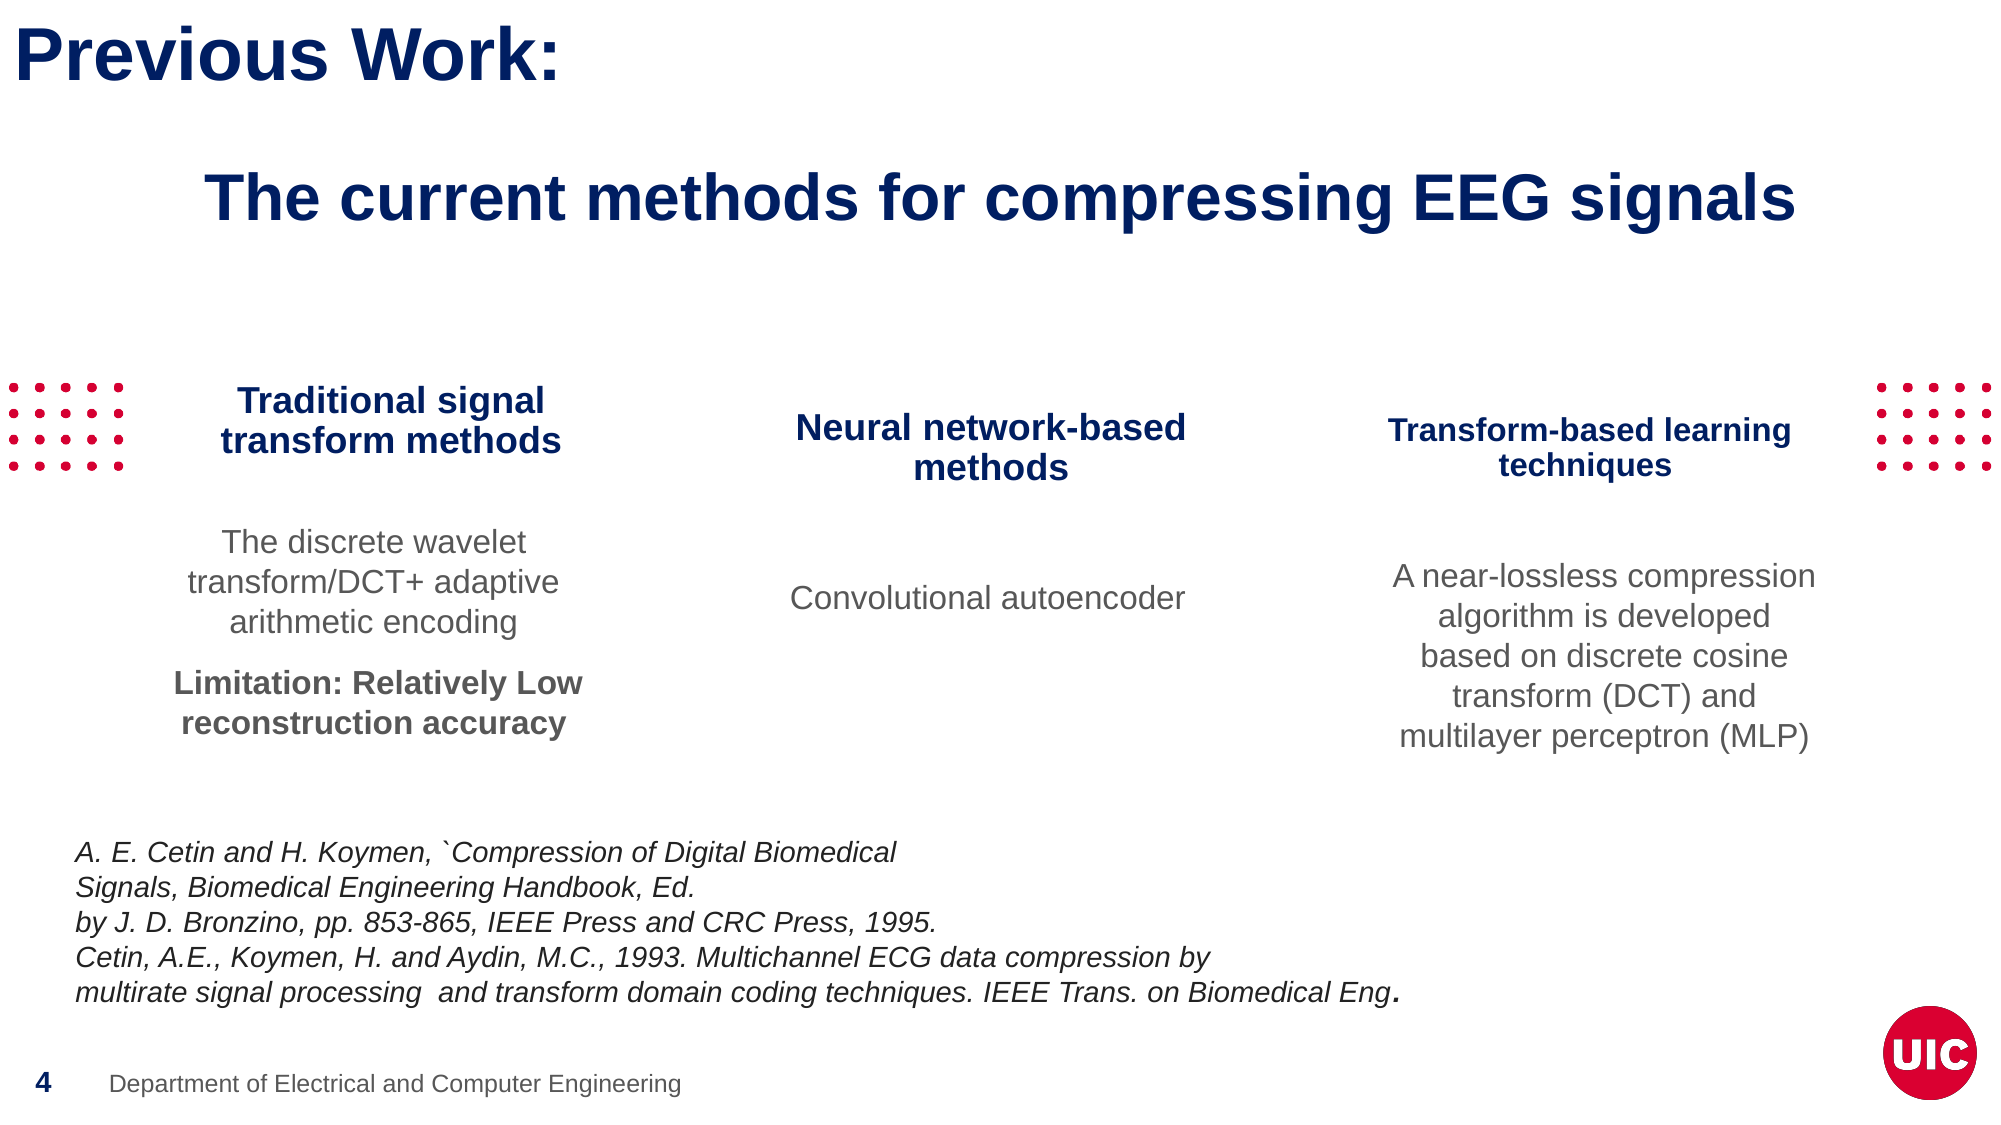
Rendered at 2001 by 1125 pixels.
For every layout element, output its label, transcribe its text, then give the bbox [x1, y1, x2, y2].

text_box Previous Work: [14, 15, 1825, 142]
list A near-lossless compression algorithm is developed based on discrete cosine transform (DCT) and multilayer perceptron (MLP) [1389, 554, 1821, 836]
footer Department of Electrical and Computer Engineering [93, 1053, 769, 1113]
list Transform-based learning techniques [1371, 412, 1800, 485]
list Convolutional autoencoder [777, 576, 1209, 747]
list Traditional signal transform methods [177, 380, 606, 520]
list The discrete wavelet transform/DCT+ adaptive arithmetic encoding Limitation: Relatively Low reconstruction accuracy [137, 520, 611, 802]
list Neural network-based methods [777, 407, 1206, 534]
picture [1873, 376, 2001, 477]
title The current methods for compressing EEG signals [96, 163, 1907, 290]
text_box A. E. Cetin and H. Koymen, `Compression of Digital Biomedical Signals, Biomedical Engineering Handbook, Ed. by J. D. Bronzino, pp. 853-865, IEEE Press and CRC Press, 1995. Cetin, A.E., Koymen, H. and Aydin, M.C., 1993. Multichannel ECG data compression by multirate signal processing and transform domain coding techniques. IEEE Trans. on Biomedical Eng. [60, 825, 1778, 1016]
picture [1880, 1004, 1980, 1102]
picture [5, 376, 137, 477]
